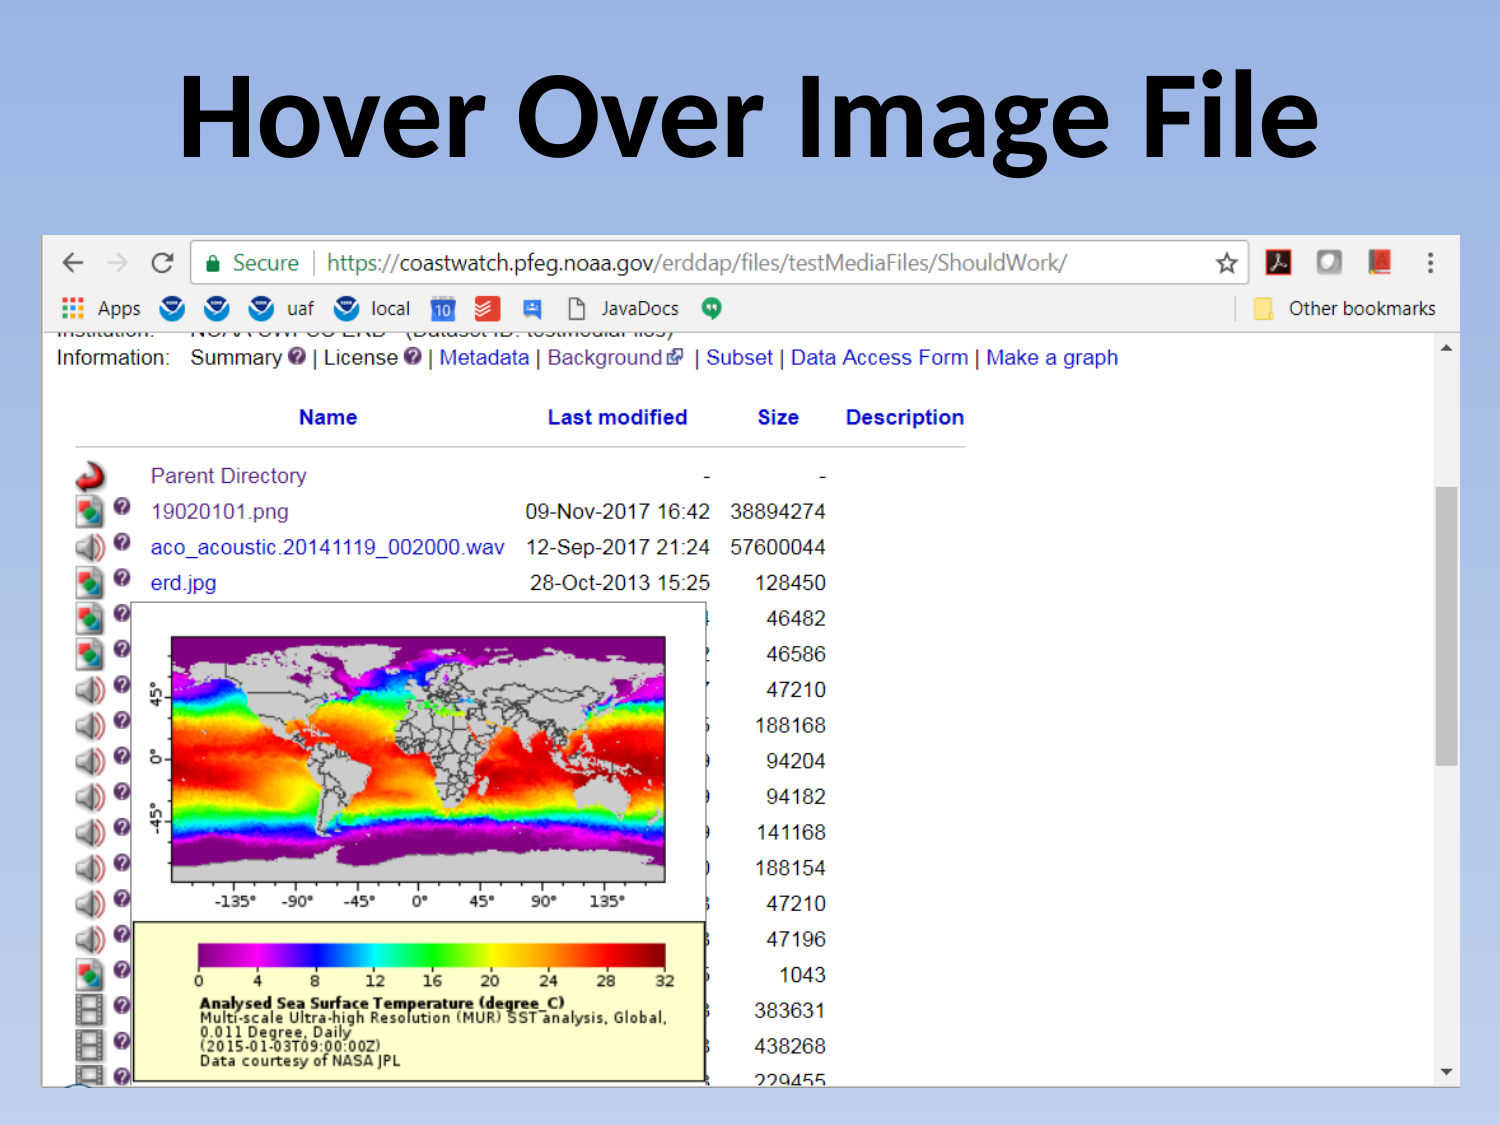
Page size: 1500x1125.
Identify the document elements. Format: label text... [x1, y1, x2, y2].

picture [40, 235, 1460, 1088]
text_box Hover Over Image File [162, 25, 1338, 191]
